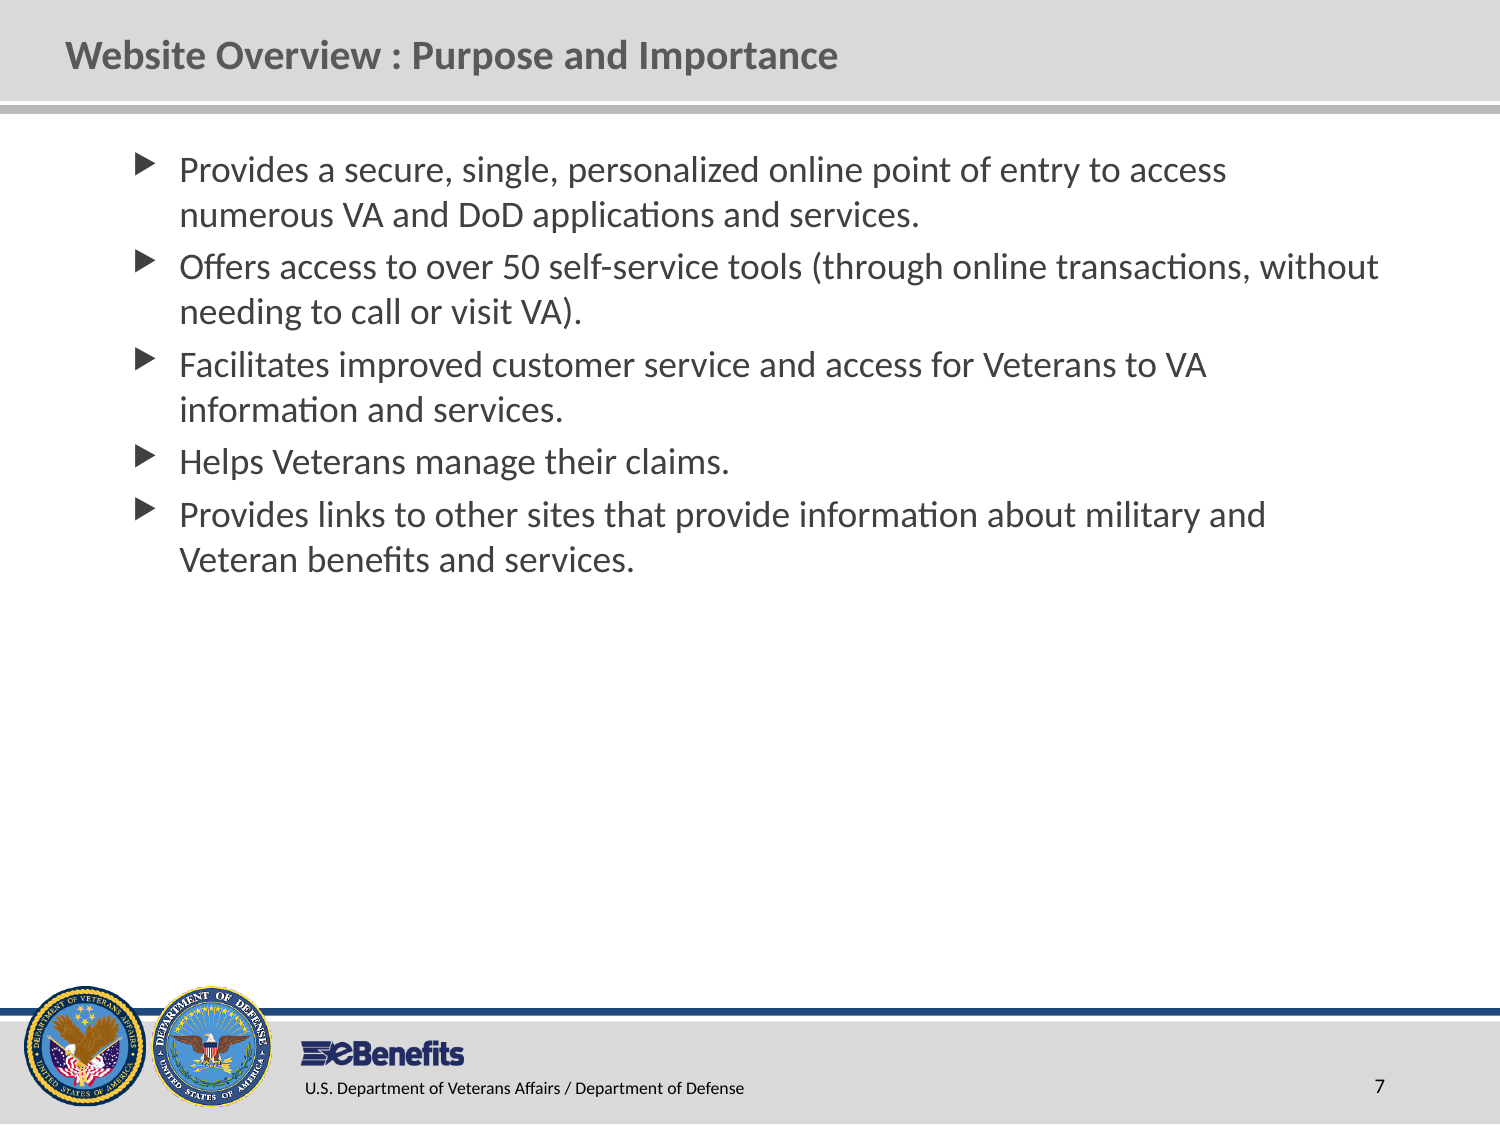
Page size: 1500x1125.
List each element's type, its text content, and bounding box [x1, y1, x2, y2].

list Provides a secure, single, personalized online point of entry to access numerous VA and DoD applications and services. Offers access to over 50 self-service tools (through online transactions, without needing to call or visit VA). Facilitates improved customer service and access for Veterans to VA information and services. Helps Veterans manage their claims. Provides links to other sites that provide information about military and Veteran benefits and services. [89, 137, 1401, 976]
picture [24, 986, 146, 1107]
title Website Overview : Purpose and Importance [49, 12, 1401, 94]
picture [300, 1040, 464, 1065]
picture [151, 986, 272, 1107]
slide_number 7 [1050, 1066, 1400, 1103]
footer U.S. Department of Veterans Affairs / Department of Defense [287, 1065, 763, 1110]
